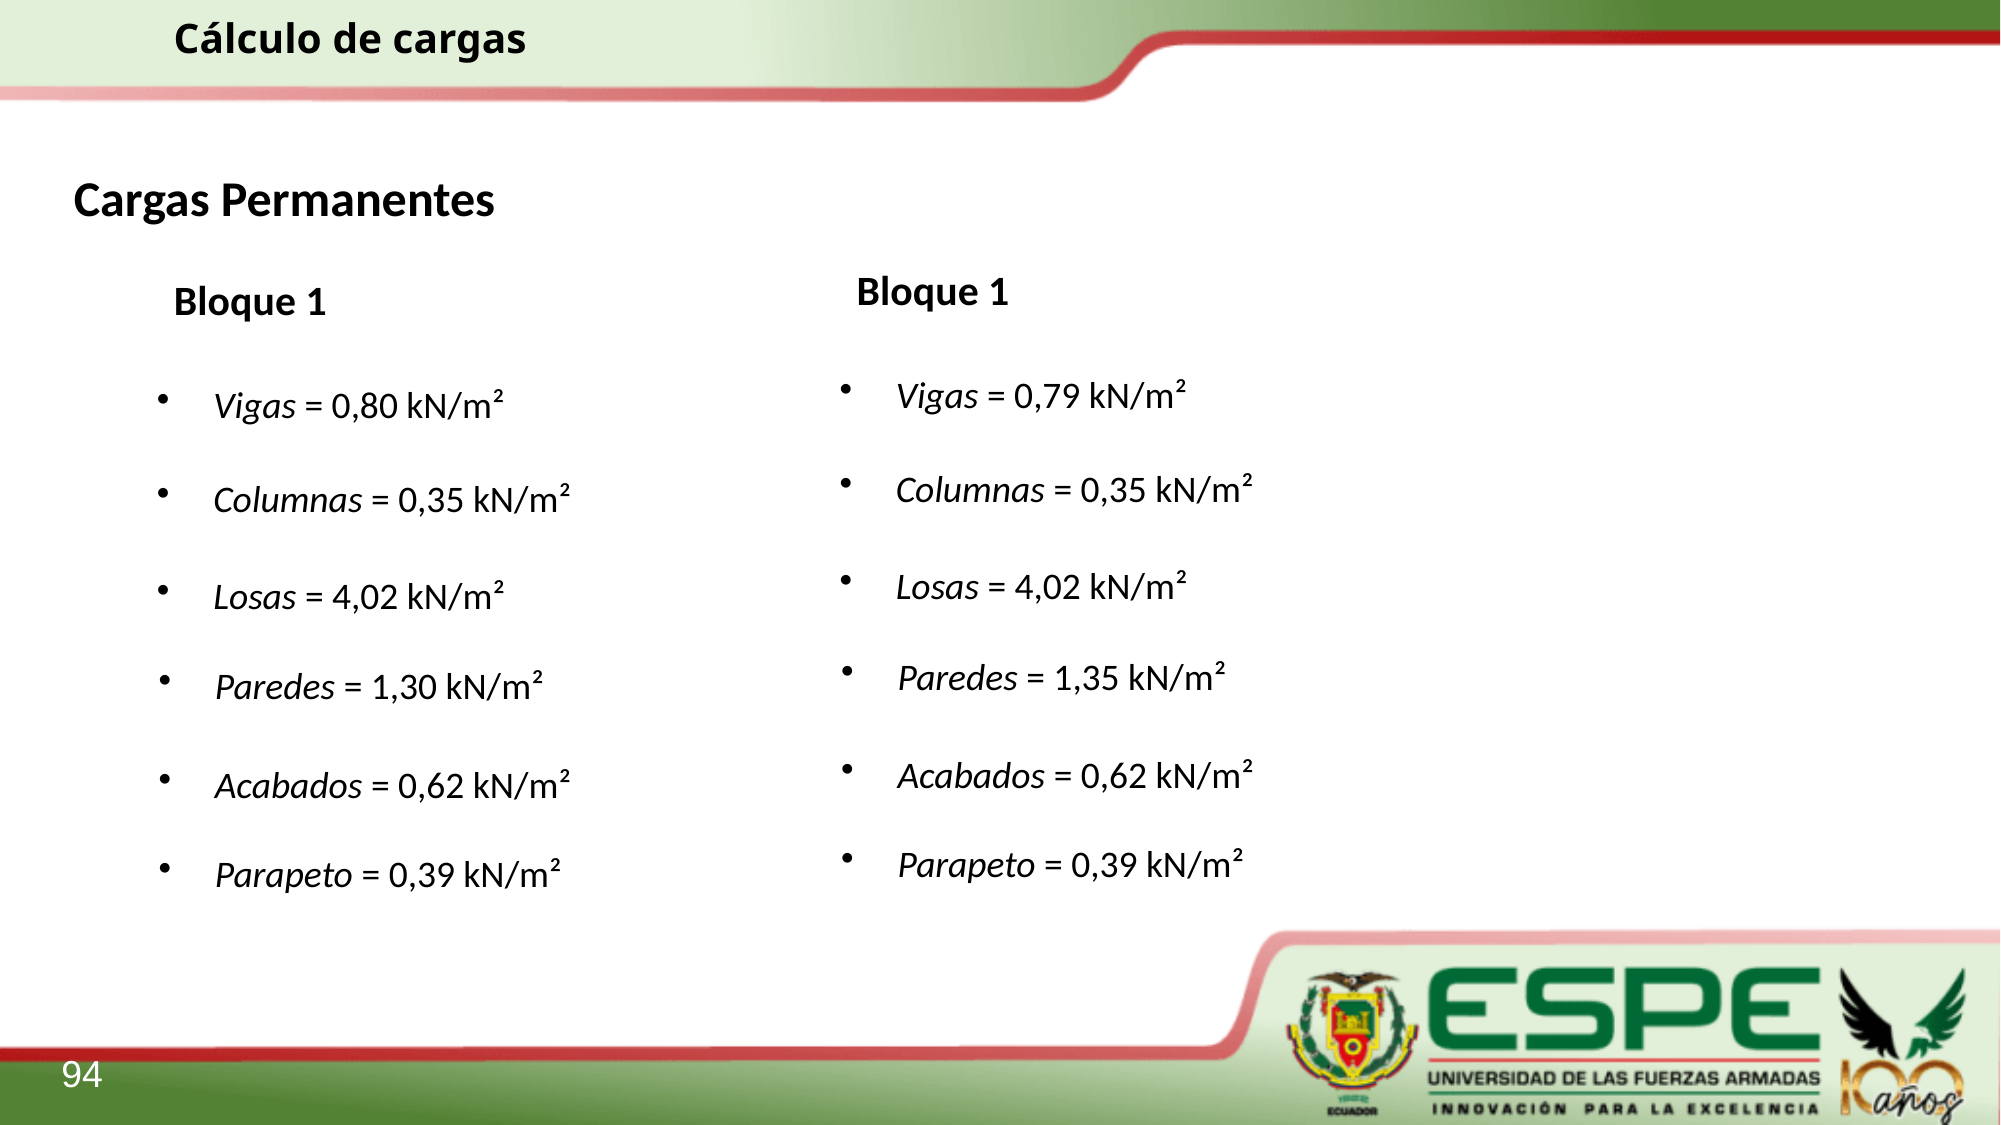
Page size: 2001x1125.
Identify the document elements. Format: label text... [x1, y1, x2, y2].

text_box Paredes = 1,35 kN/m² [826, 645, 1466, 716]
text_box Bloque 1 [159, 266, 676, 340]
text_box Vigas = 0,80 kN/m² [141, 373, 629, 444]
picture [0, 0, 2001, 1125]
text_box Columnas = 0,35 kN/m² [824, 457, 1311, 528]
text_box Acabados = 0,62 kN/m² [143, 753, 783, 824]
text_box Bloque 1 [841, 256, 1358, 330]
text_box Cargas Permanentes [58, 159, 576, 233]
text_box Vigas = 0,79 kN/m² [824, 363, 1311, 435]
text_box Acabados = 0,62 kN/m² [826, 743, 1466, 815]
title Cálculo de cargas [158, 10, 1233, 70]
text_box Parapeto = 0,39 kN/m² [826, 832, 1466, 903]
text_box Columnas = 0,35 kN/m² [141, 467, 629, 538]
text_box Paredes = 1,30 kN/m² [143, 655, 783, 726]
text_box Parapeto = 0,39 kN/m² [143, 842, 783, 913]
text_box Losas = 4,02 kN/m² [141, 564, 629, 635]
text_box Losas = 4,02 kN/m² [824, 554, 1311, 625]
text_box 94 [46, 1042, 497, 1103]
